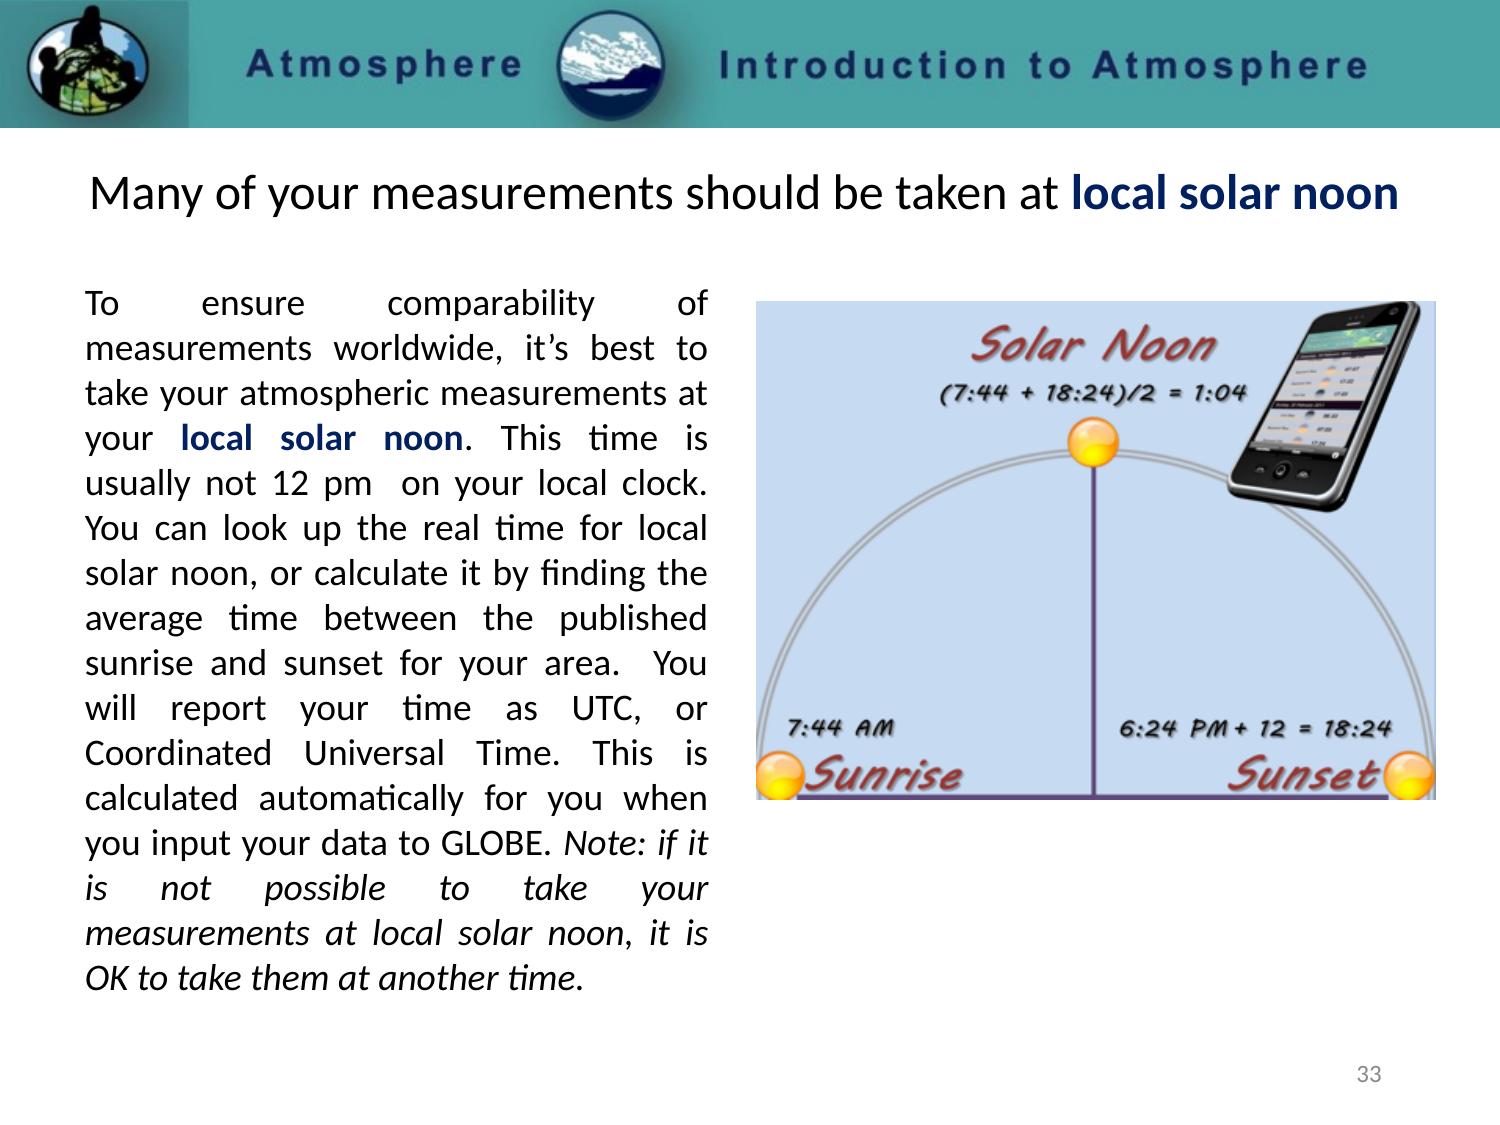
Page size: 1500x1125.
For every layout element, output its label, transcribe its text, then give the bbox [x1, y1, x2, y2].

text_box To ensure comparability of measurements worldwide, it’s best to take your atmospheric measurements at your local solar noon. This time is usually not 12 pm on your local clock. You can look up the real time for local solar noon, or calculate it by finding the average time between the published sunrise and sunset for your area. You will report your time as UTC, or Coordinated Universal Time. This is calculated automatically for you when you input your data to GLOBE. Note: if it is not possible to take your measurements at local solar noon, it is OK to take them at another time. [69, 270, 724, 1051]
slide_number 32 [1059, 1042, 1397, 1103]
picture [0, 0, 1500, 129]
title Many of your measurements should be taken at local solar noon [74, 136, 1440, 302]
picture [756, 301, 1437, 801]
